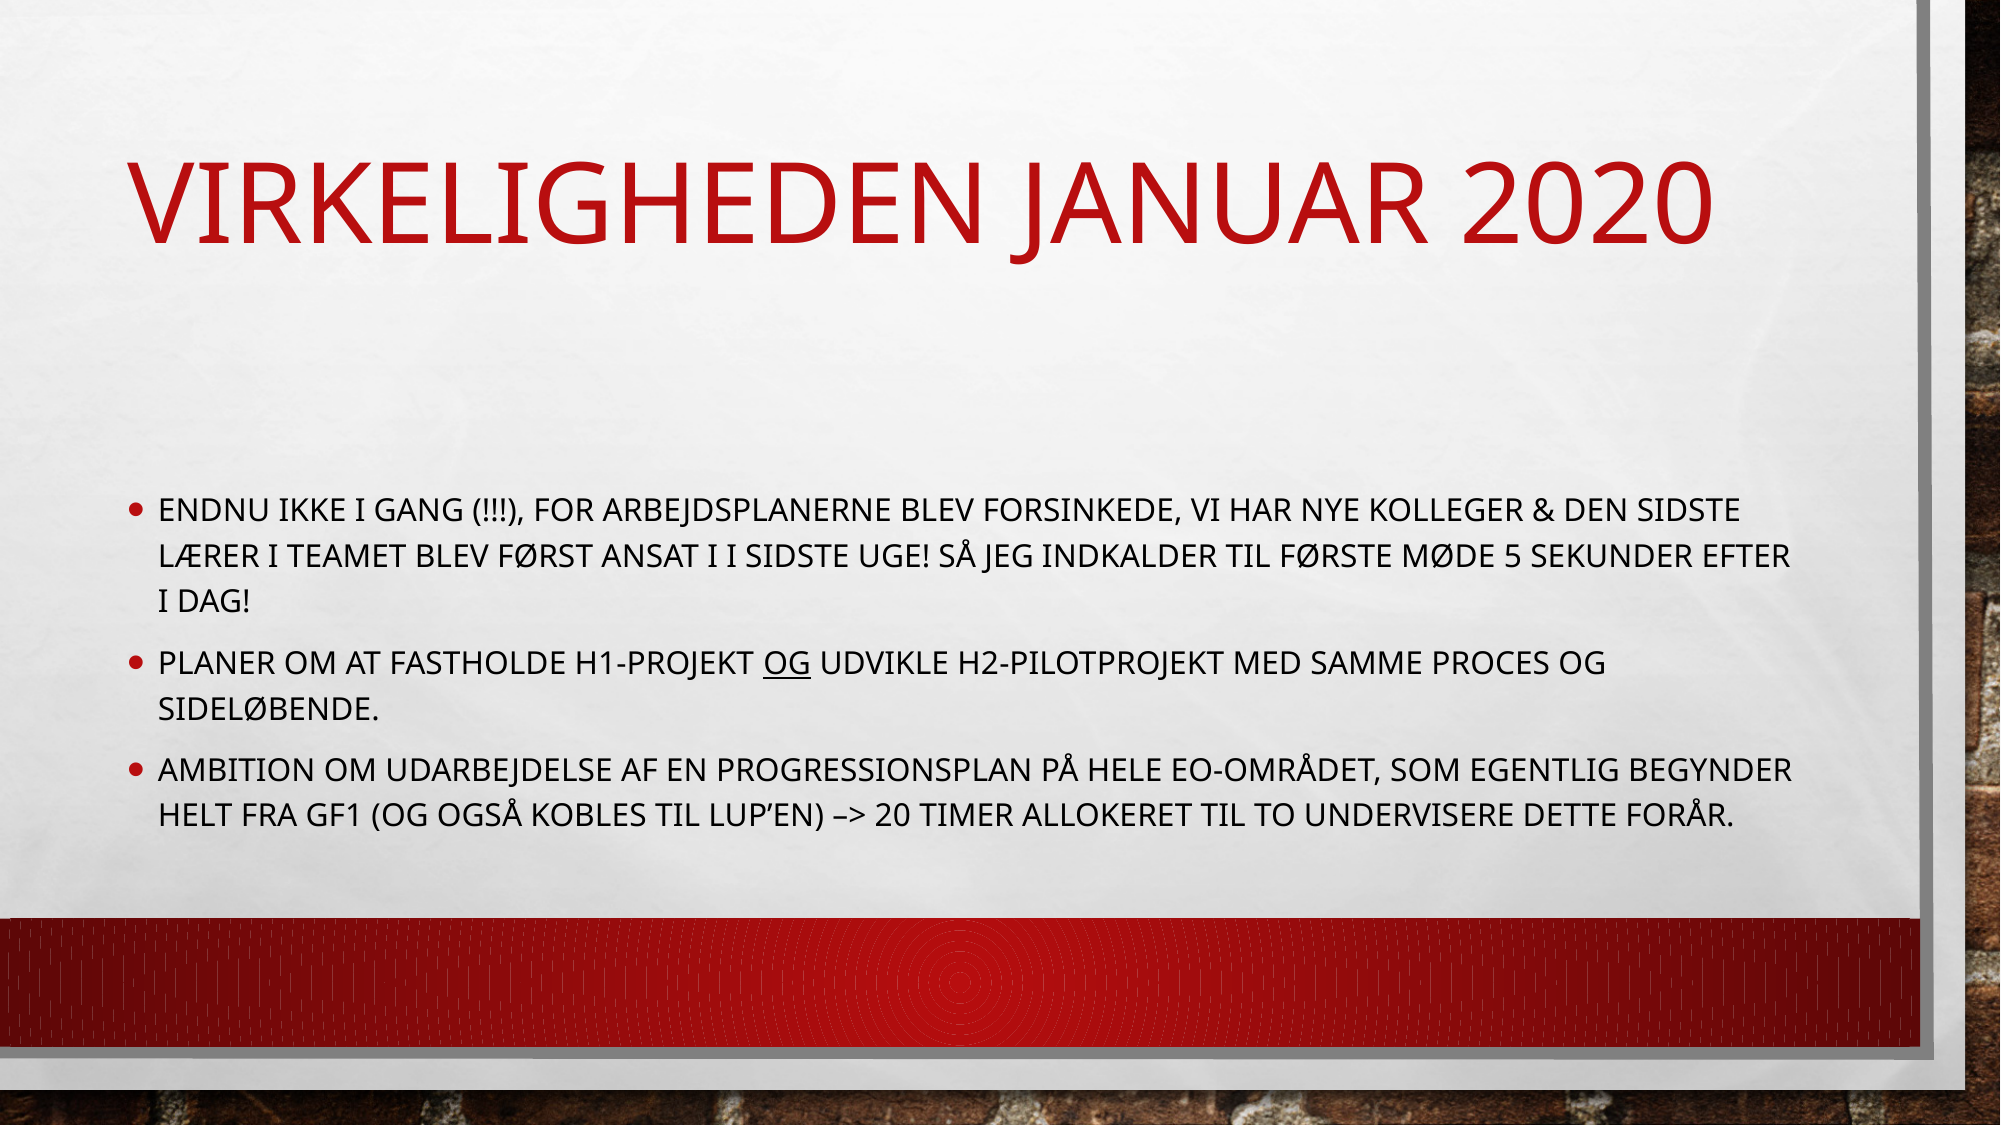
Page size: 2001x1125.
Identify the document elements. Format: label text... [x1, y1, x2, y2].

picture [0, 0, 2000, 1125]
title Virkeligheden januar 2020 [112, 112, 1818, 302]
list Endnu ikke i gang (!!!), for arbejdsplanerne blev forsinkede, vi har nye kolleger & den sidste lærer i teamet blev først ansat i i sidste uge! Så jeg indkalder til første møde 5 sekunder efter i dag! Planer om at fastholde H1-projekt og udvikle h2-pilotprojekt med samme proces og sideløbende. Ambition om udarbejdelse af en progressionsplan på hele eo-området, som egentlig begynder helt fra gf1 (og også kobles til lup’en) –> 20 timer allokeret til to undervisere dette forår. [112, 474, 1818, 882]
